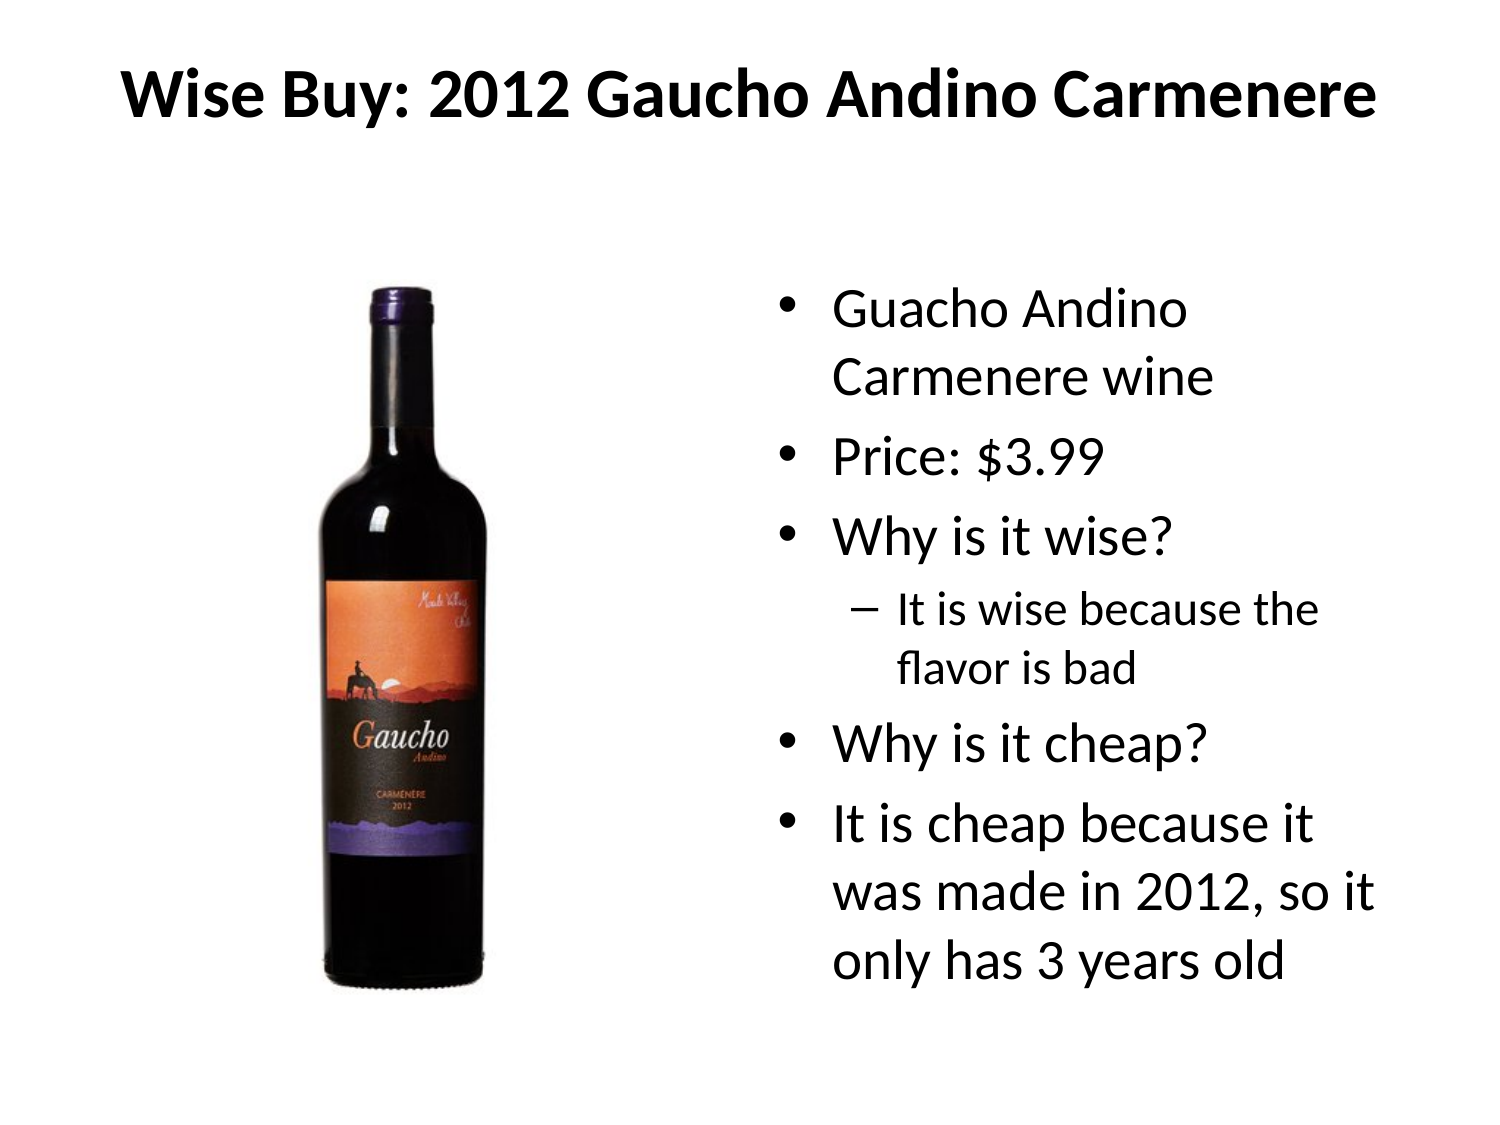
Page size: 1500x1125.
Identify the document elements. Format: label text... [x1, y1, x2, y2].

title Wise Buy: 2012 Gaucho Andino Carmenere [75, 37, 1425, 225]
list Guacho Andino Carmenere wine Price: $3.99 Why is it wise? It is wise because the flavor is bad Why is it cheap? It is cheap because it was made in 2012, so it only has 3 years old [762, 262, 1425, 1005]
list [222, 262, 591, 1006]
